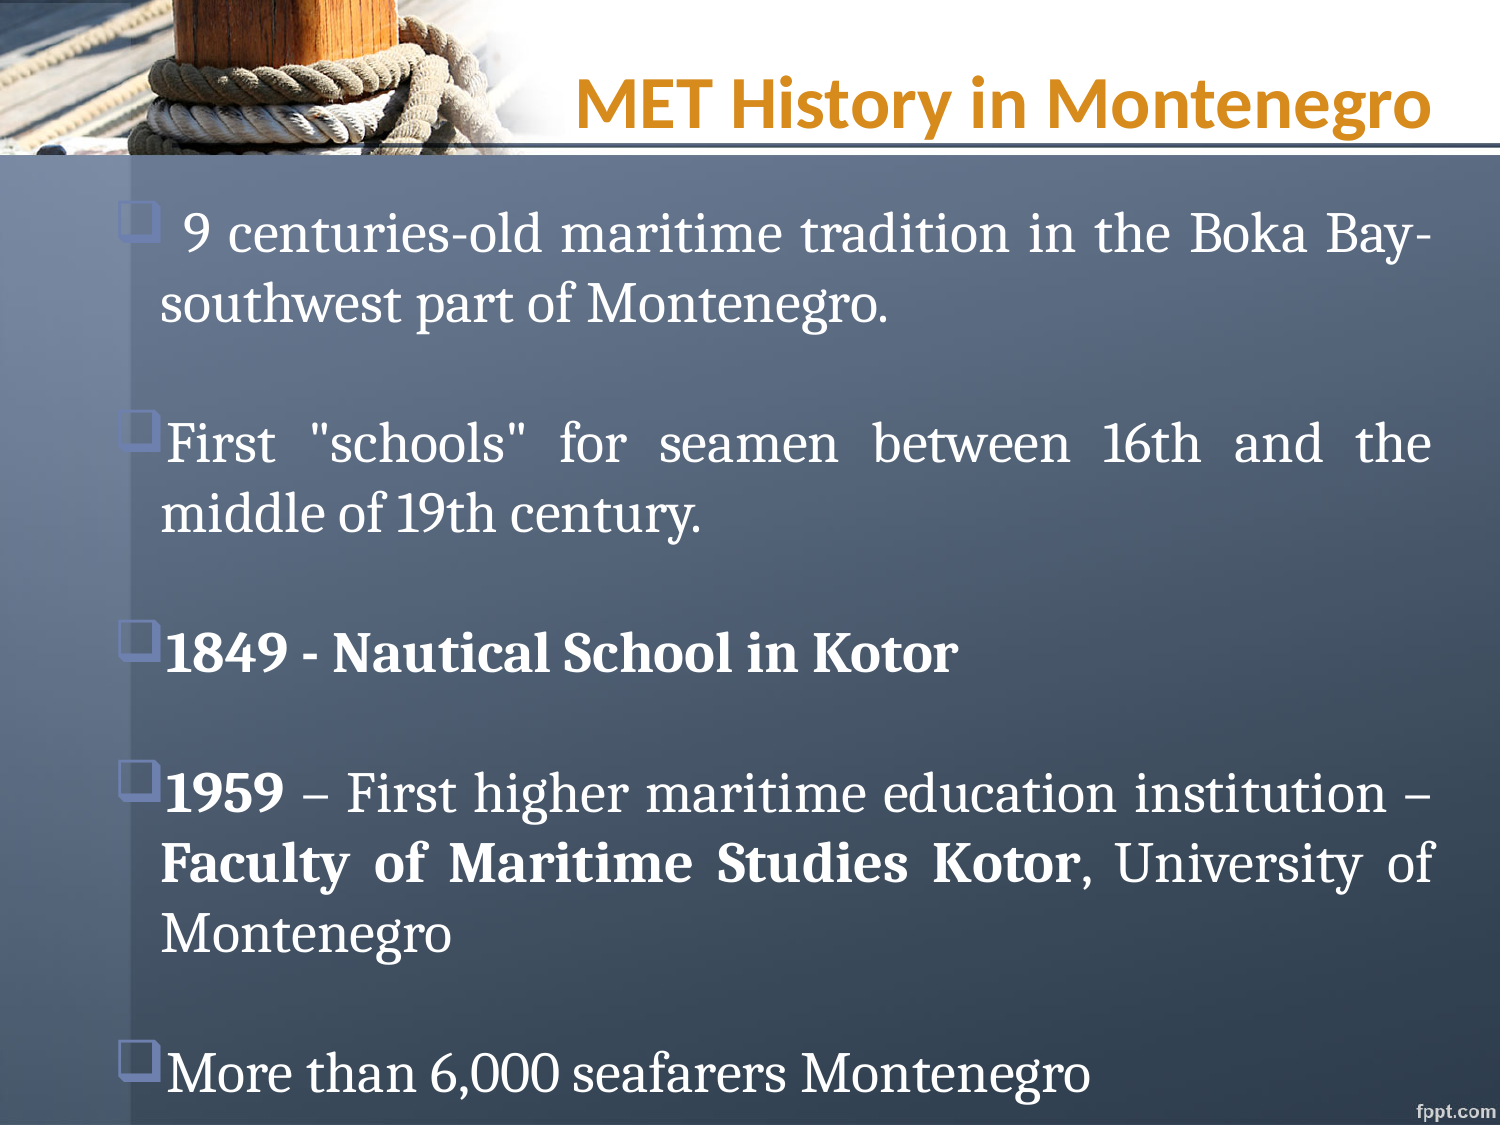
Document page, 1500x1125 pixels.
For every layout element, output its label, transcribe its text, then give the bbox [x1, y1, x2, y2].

list 9 centuries-old maritime tradition in the Boka Bay- southwest part of Montenegro. First "schools" for seamen between 16th and the middle of 19th century. 1849 - Nautical School in Kotor 1959 – First higher maritime education institution – Faculty of Maritime Studies Kotor, University of Montenegro More than 6,000 seafarers Montenegro [98, 186, 1449, 1125]
title MET History in Montenegro [98, 36, 1449, 162]
picture [0, 0, 1500, 1125]
